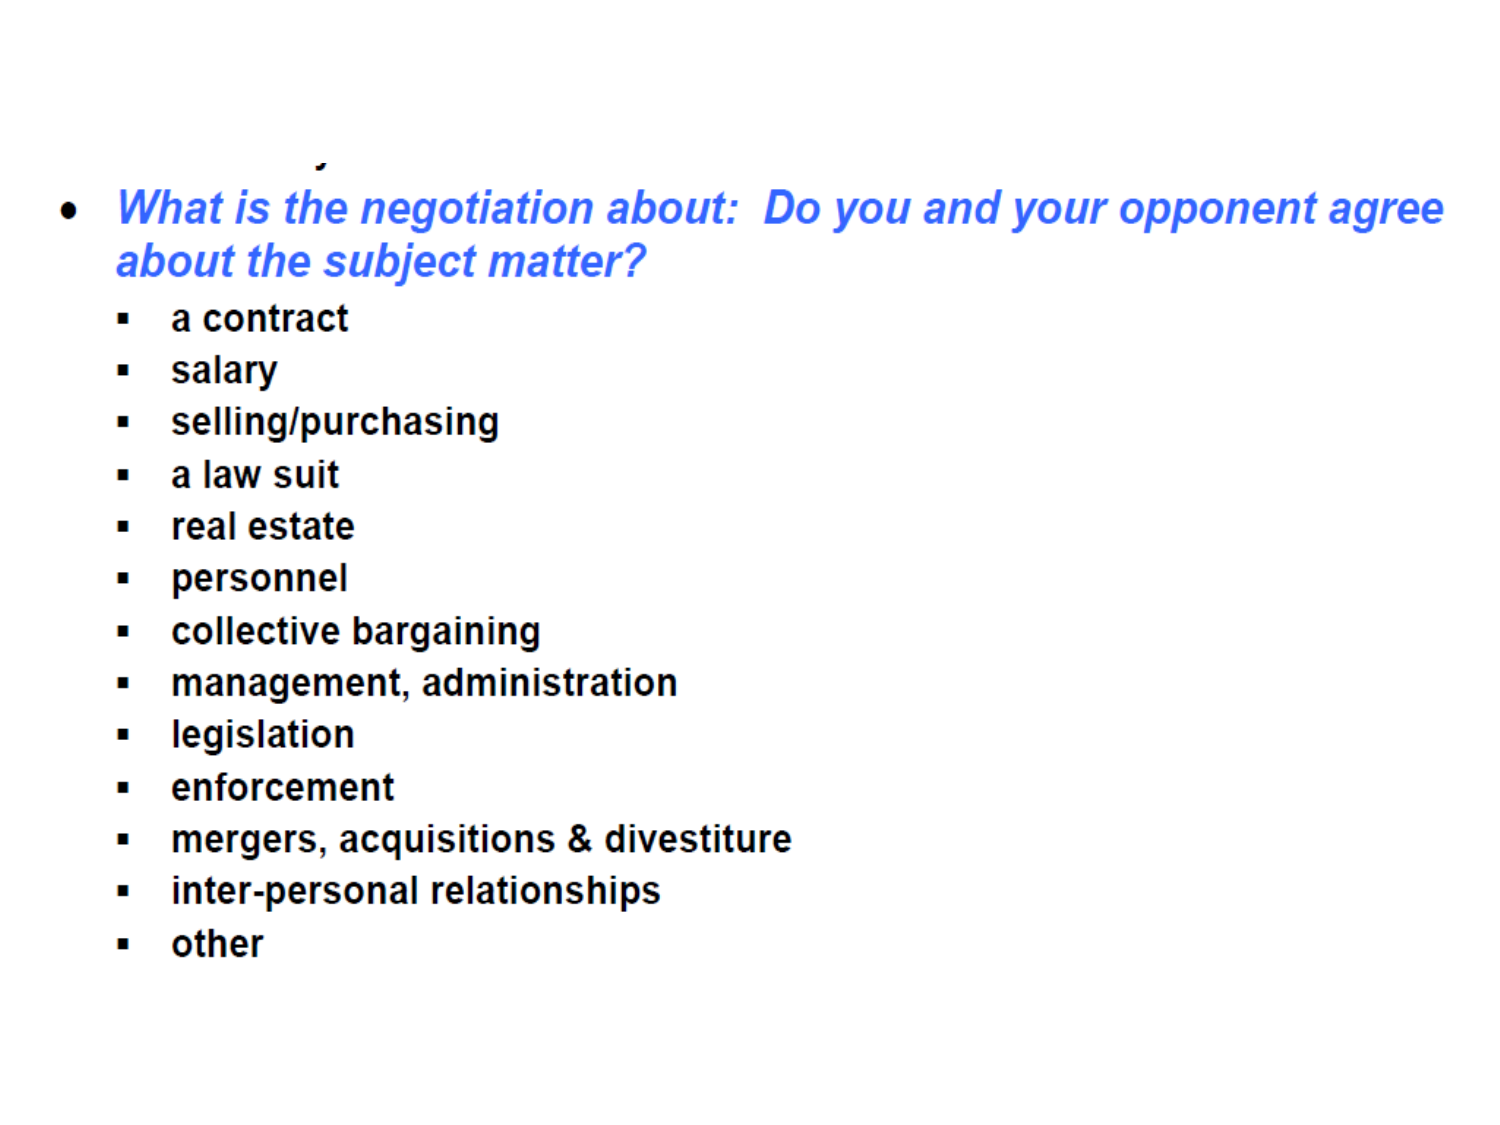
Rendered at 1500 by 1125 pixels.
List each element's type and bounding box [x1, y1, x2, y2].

picture [0, 162, 1500, 962]
